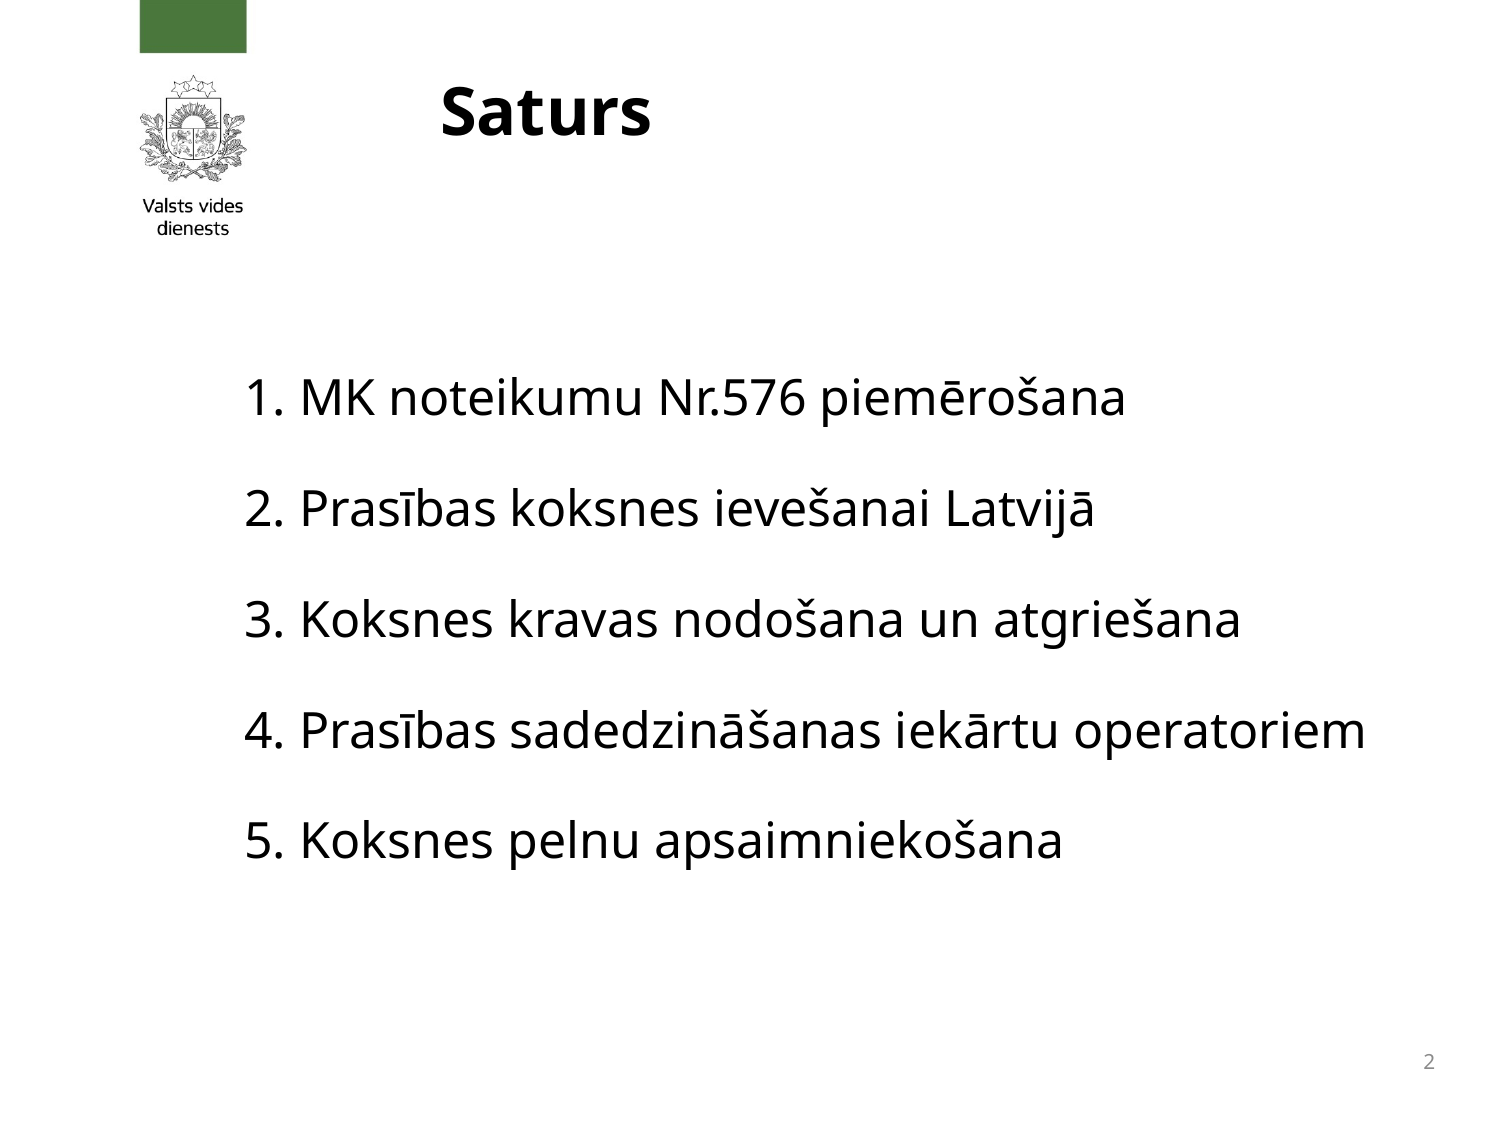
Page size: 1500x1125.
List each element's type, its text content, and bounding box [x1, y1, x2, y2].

title Saturs [425, 62, 1425, 233]
list 1. MK noteikumu Nr.576 piemērošana 2. Prasības koksnes ievešanai Latvijā 3. Koksnes kravas nodošana un atgriešana 4. Prasības sadedzināšanas iekārtu operatoriem 5. Koksnes pelnu apsaimniekošana [229, 328, 1491, 1105]
slide_number 2 [1400, 1037, 1450, 1088]
picture [48, 0, 338, 321]
